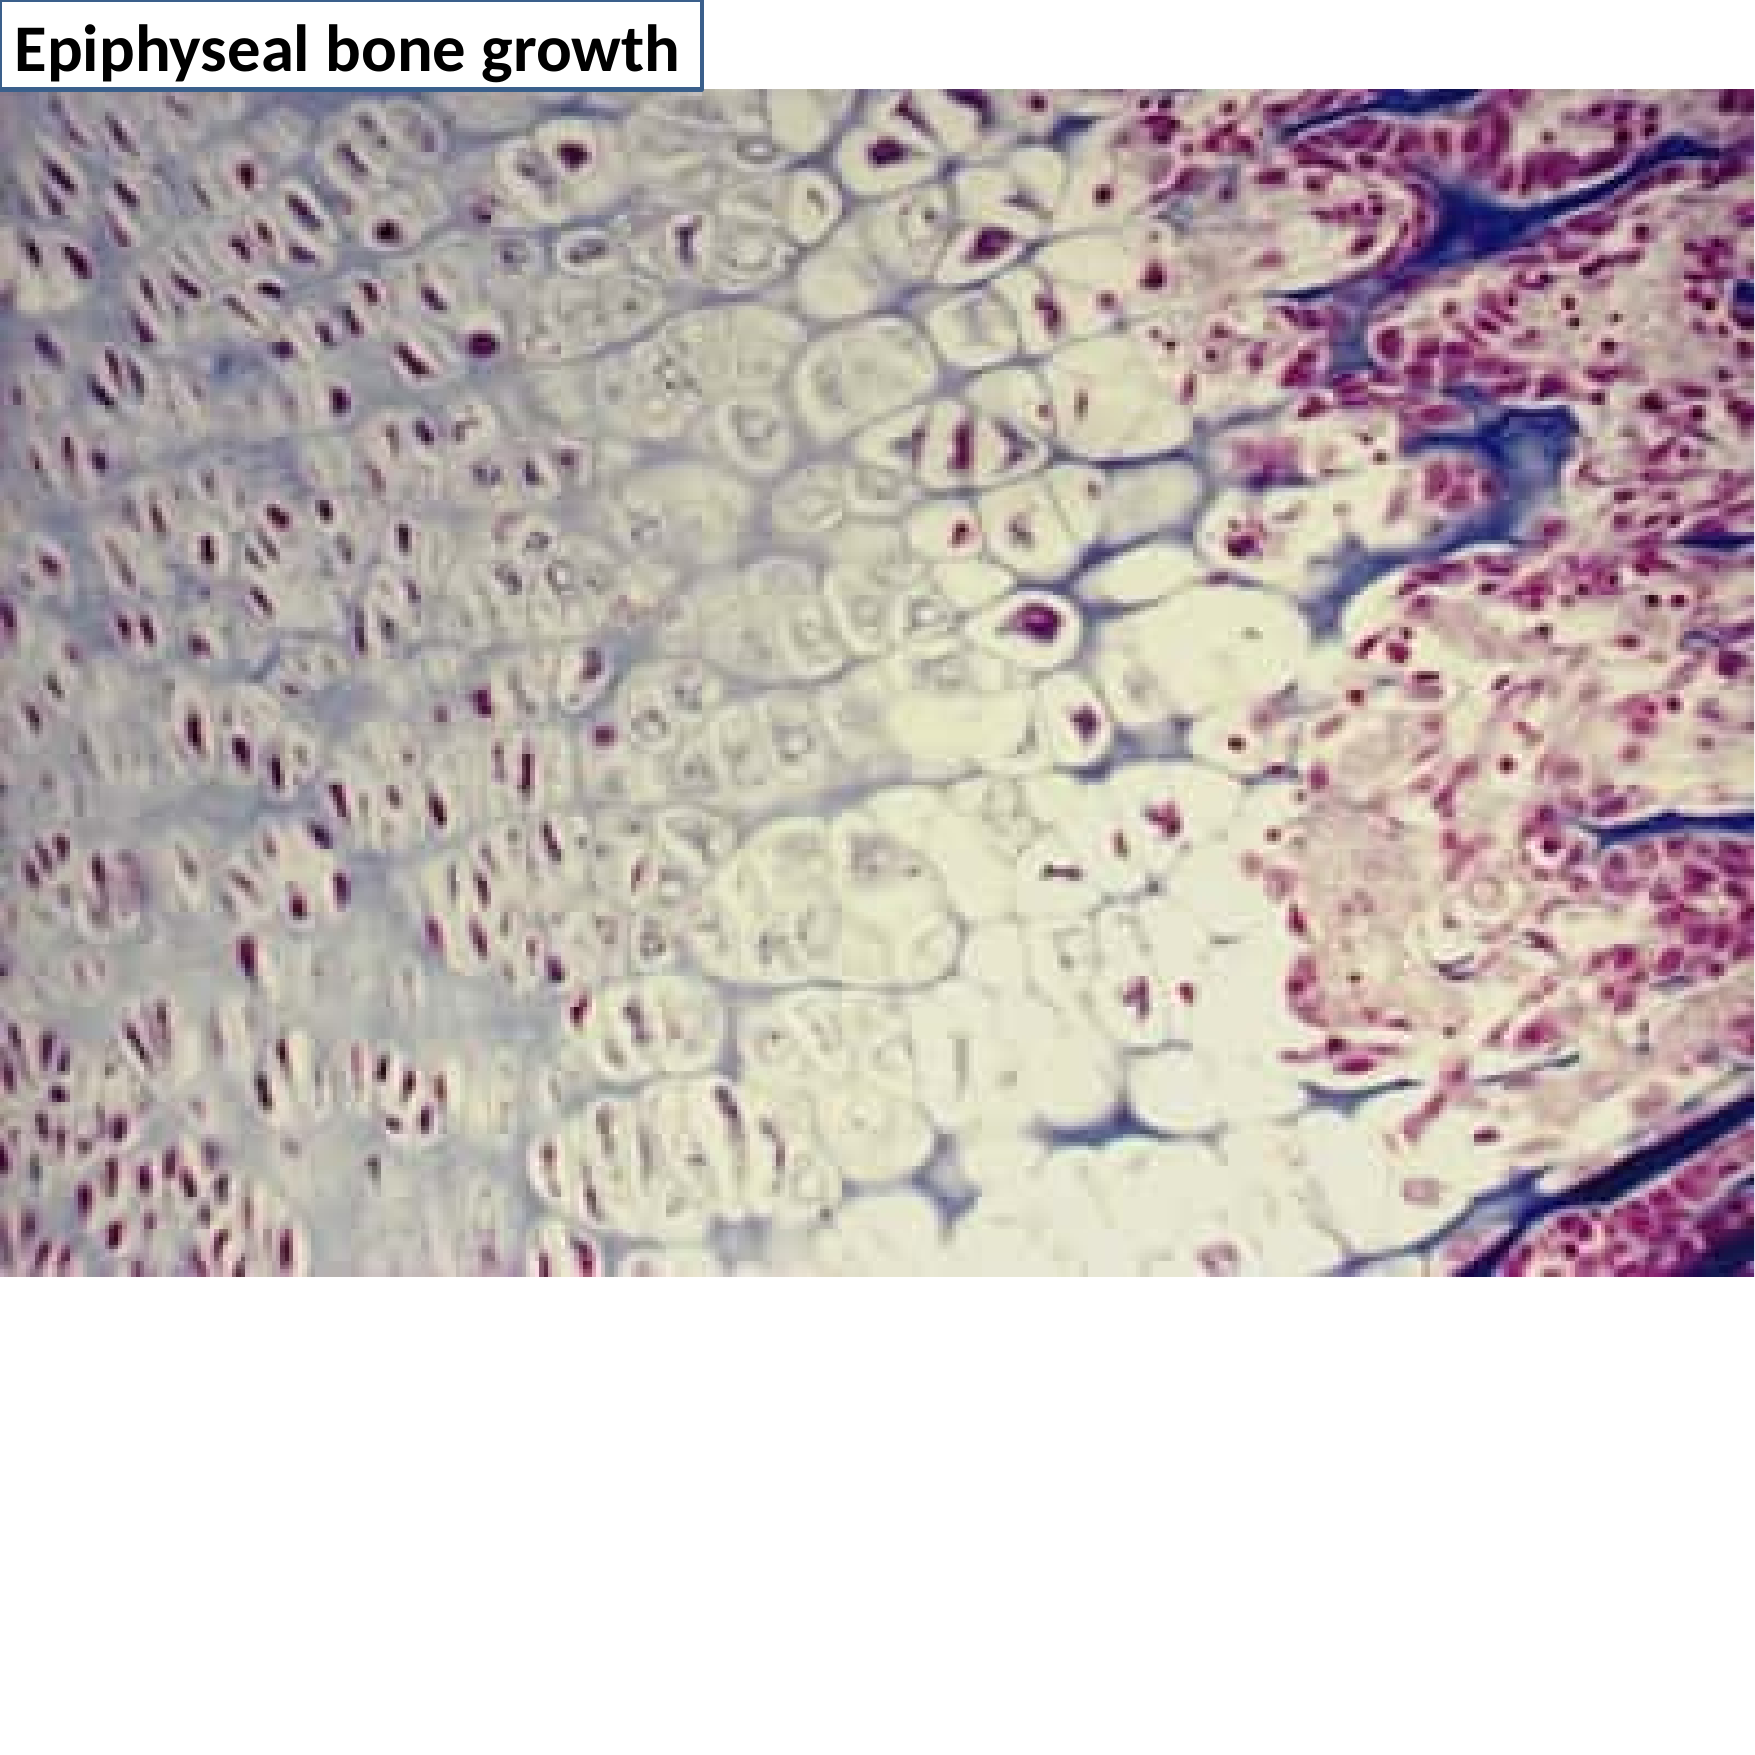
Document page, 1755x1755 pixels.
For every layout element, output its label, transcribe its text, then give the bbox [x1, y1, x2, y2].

picture [0, 89, 1755, 1278]
text_box Epiphyseal bone growth [0, 0, 704, 87]
